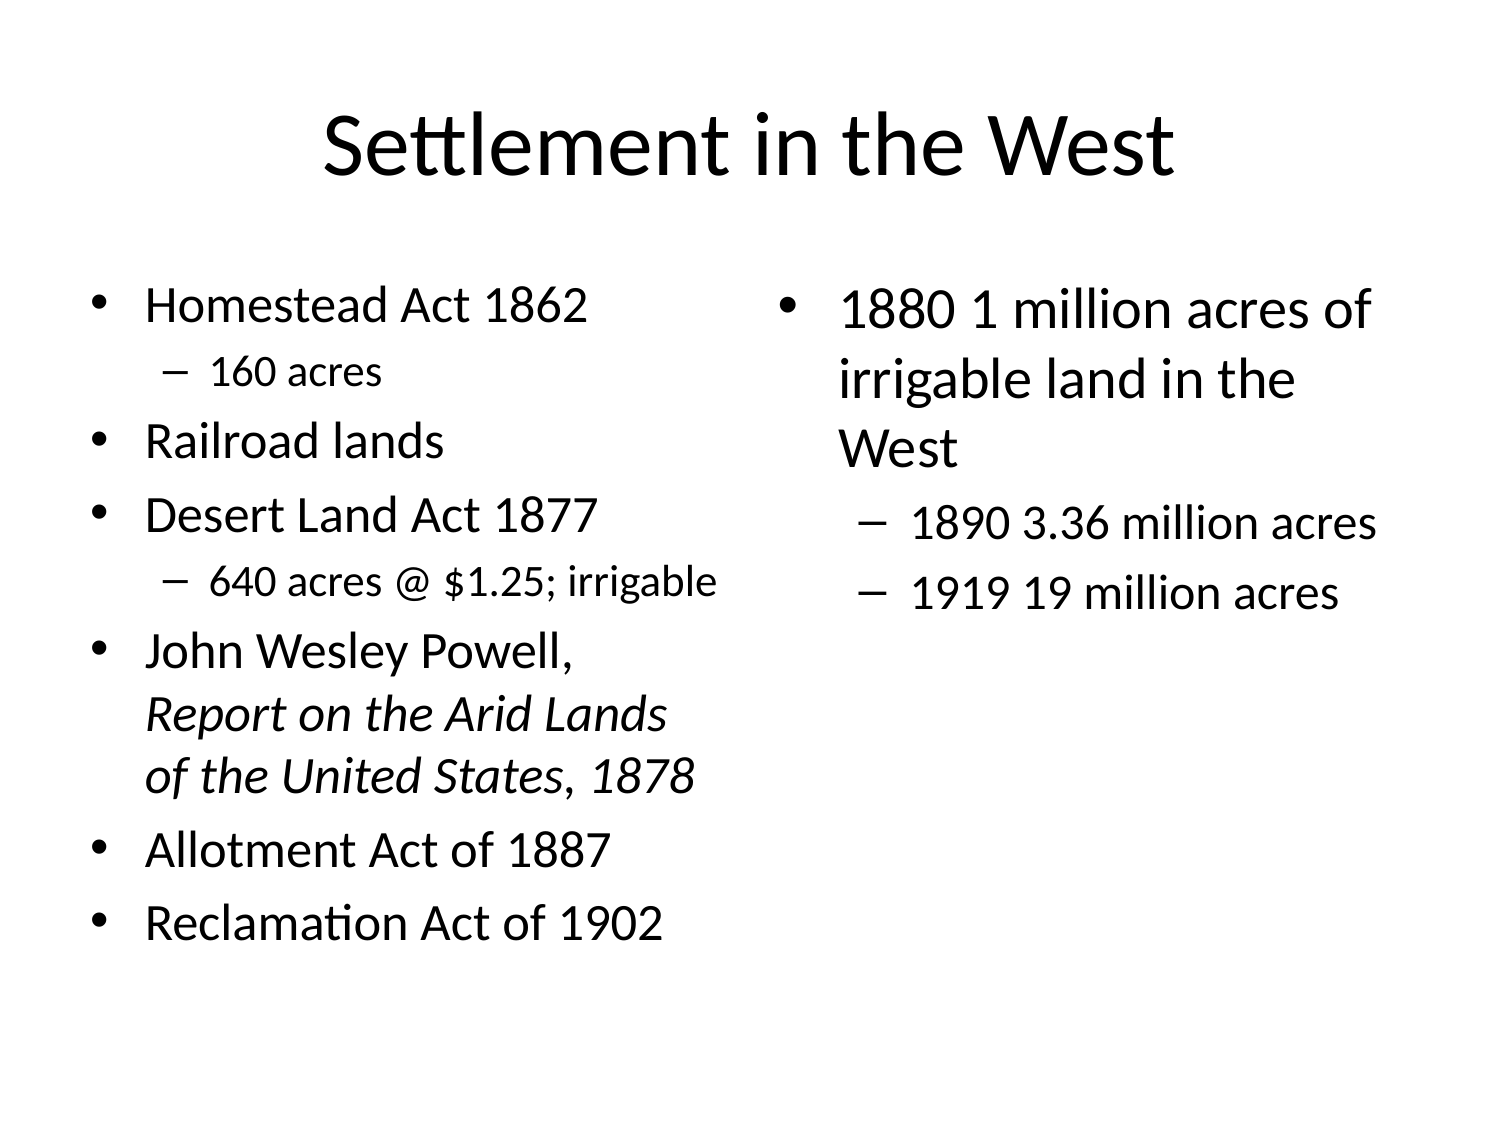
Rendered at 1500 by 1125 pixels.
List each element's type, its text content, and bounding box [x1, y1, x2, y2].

list 1880 1 million acres of irrigable land in the West 1890 3.36 million acres 1919 19 million acres [762, 262, 1425, 1005]
title Settlement in the West [75, 45, 1425, 233]
list Homestead Act 1862 160 acres Railroad lands Desert Land Act 1877 640 acres @ $1.25; irrigable John Wesley Powell, Report on the Arid Lands of the United States, 1878 Allotment Act of 1887 Reclamation Act of 1902 [75, 262, 738, 1005]
